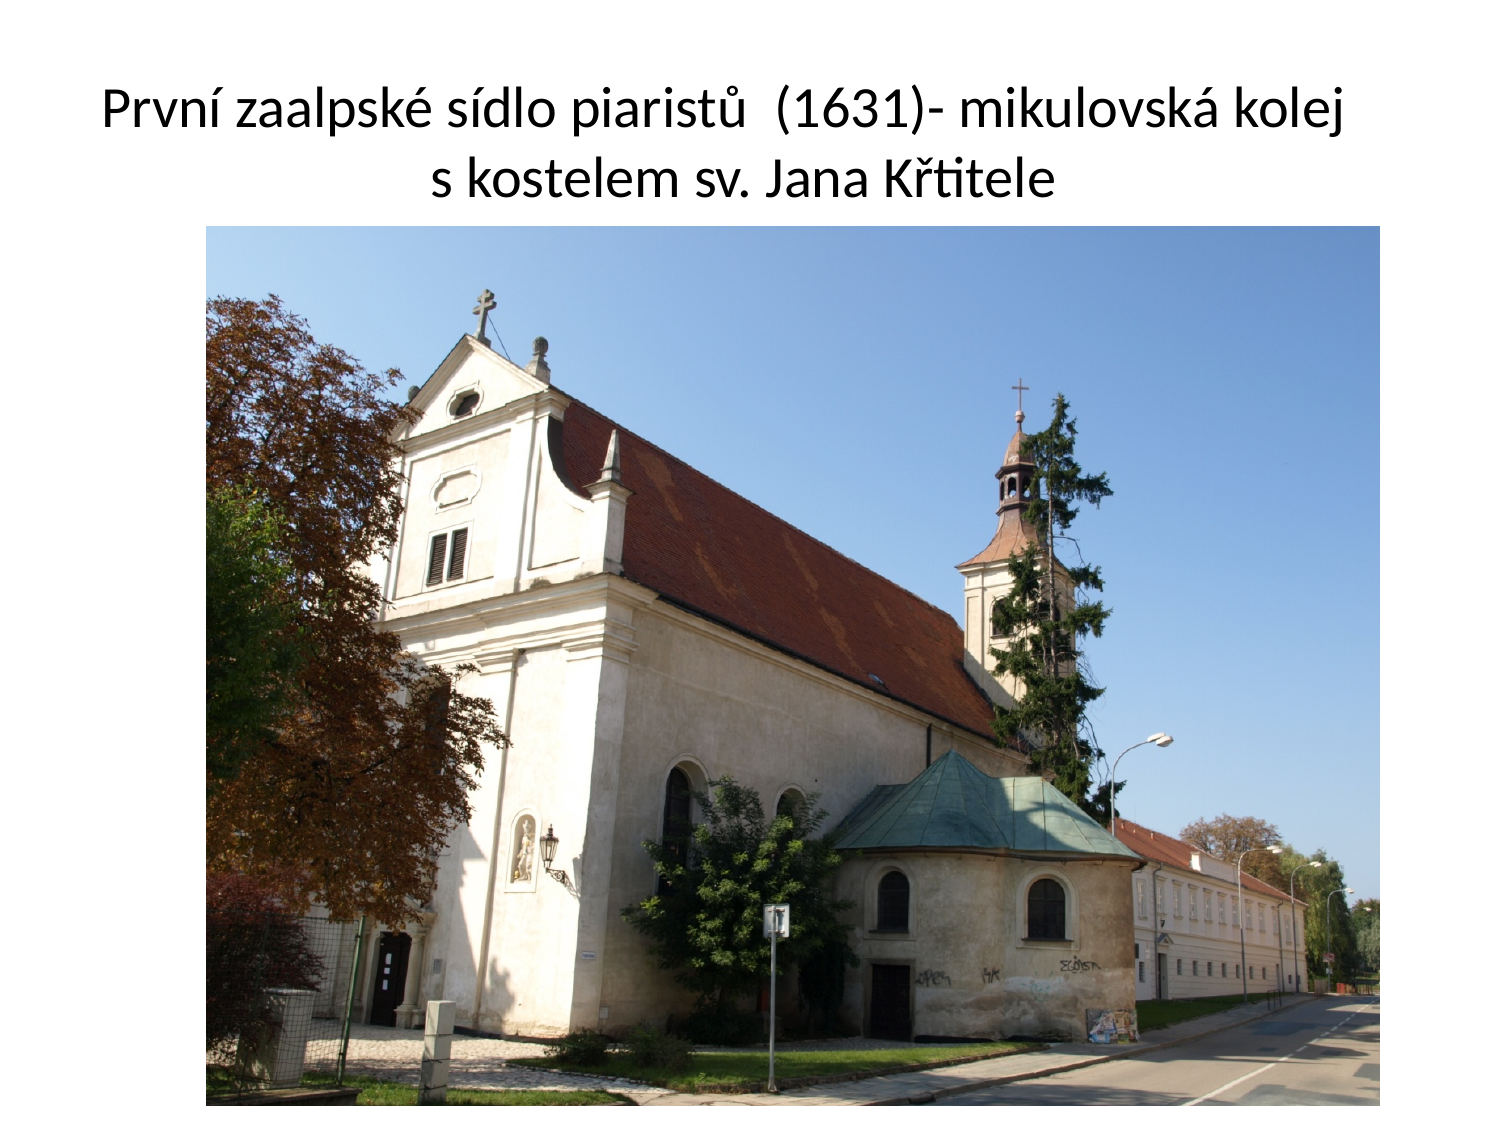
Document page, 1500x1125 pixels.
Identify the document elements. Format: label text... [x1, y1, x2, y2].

title První zaalpské sídlo piaristů (1631)- mikulovská kolej s kostelem sv. Jana Křtitele [75, 45, 1425, 233]
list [206, 225, 1380, 1107]
